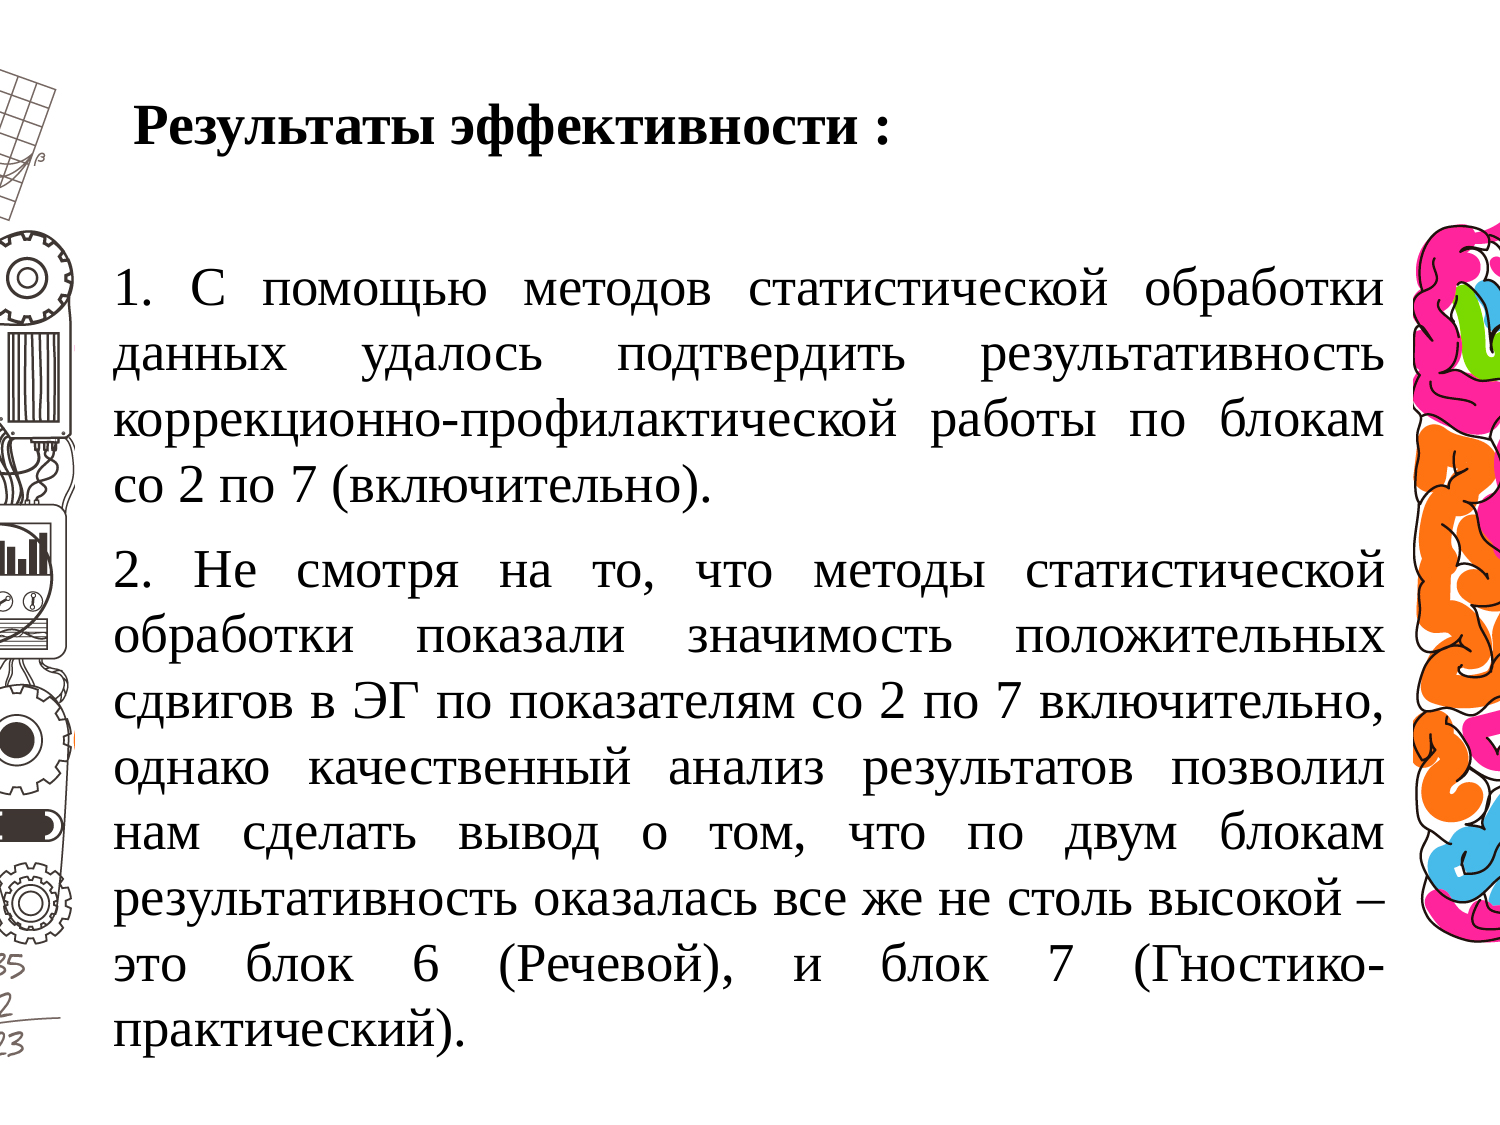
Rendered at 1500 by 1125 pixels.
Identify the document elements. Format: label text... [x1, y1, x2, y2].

list 1. С помощью методов статистической обработки данных удалось подтвердить результативность коррекционно-профилактической работы по блокам со 2 по 7 (включительно). 2. Не смотря на то, что методы статистической обработки показали значимость положительных сдвигов в ЭГ по показателям со 2 по 7 включительно, однако качественный анализ результатов позволил нам сделать вывод о том, что по двум блокам результативность оказалась все же не столь высокой – это блок 6 (Речевой), и блок 7 (Гностико-практический). [98, 243, 1402, 1074]
title Результаты эффективности : [118, 72, 1243, 179]
picture [0, 0, 1500, 1125]
